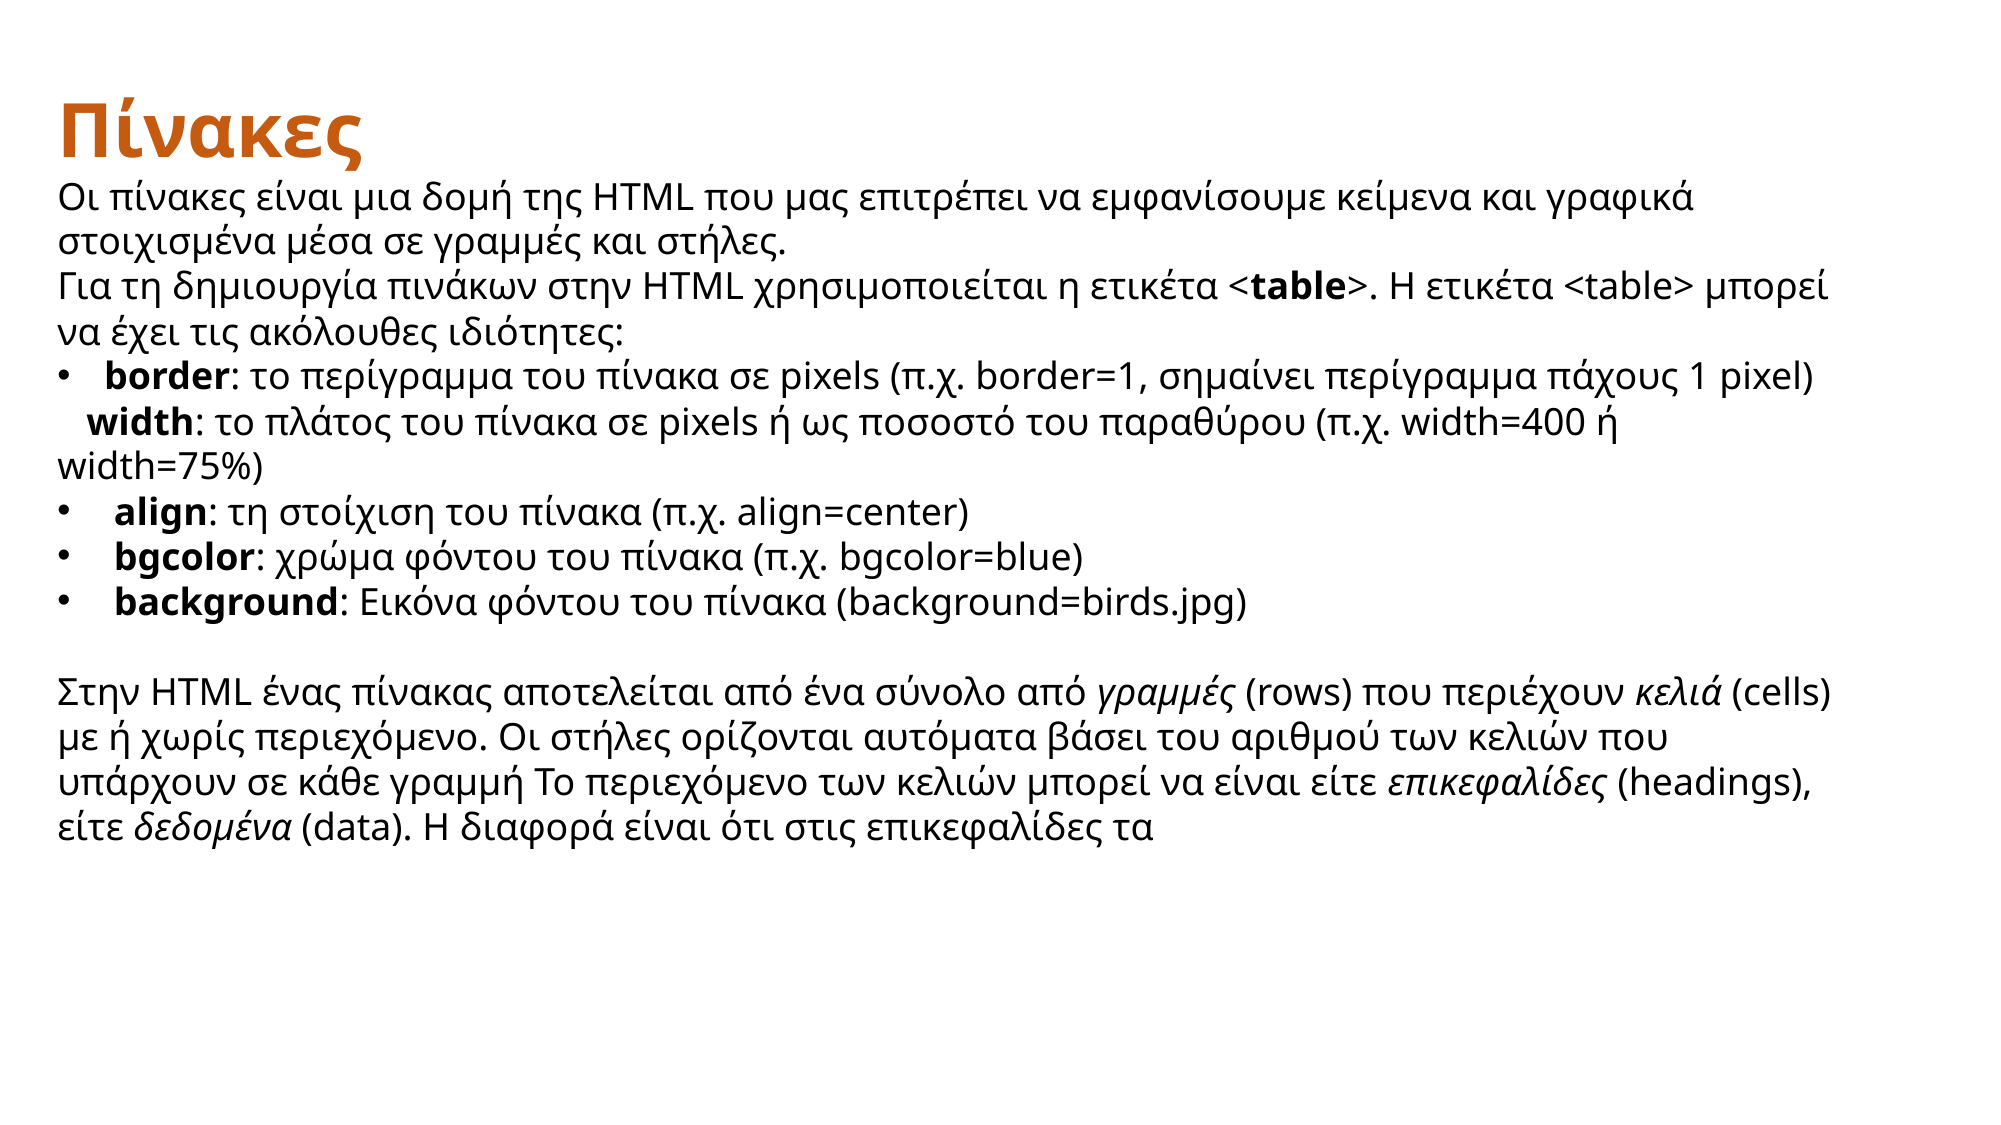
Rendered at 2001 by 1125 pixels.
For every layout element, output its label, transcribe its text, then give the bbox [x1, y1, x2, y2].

text_box Πίνακες Οι πίνακες είναι μια δομή της HTML που μας επιτρέπει να εμφανίσουμε κείμενα και γραφικά στοιχισμένα μέσα σε γραμμές και στήλες. Για τη δημιουργία πινάκων στην HTML χρησιμοποιείται η ετικέτα <table>. Η ετικέτα <table> μπορεί να έχει τις ακόλουθες ιδιότητες: border: το περίγραμμα του πίνακα σε pixels (π.χ. border=1, σημαίνει περίγραμμα πάχους 1 pixel) width: το πλάτος του πίνακα σε pixels ή ως ποσοστό του παραθύρου (π.χ. width=400 ή width=75%) align: τη στοίχιση του πίνακα (π.χ. align=center) bgcolor: χρώμα φόντου του πίνακα (π.χ. bgcolor=blue) background: Εικόνα φόντου του πίνακα (background=birds.jpg) Στην HTML ένας πίνακας αποτελείται από ένα σύνολο από γραμμές (rows) που περιέχουν κελιά (cells) με ή χωρίς περιεχόμενο. Οι στήλες ορίζονται αυτόματα βάσει του αριθμού των κελιών που υπάρχουν σε κάθε γραμμή Το περιεχόμενο των κελιών μπορεί να είναι είτε επικεφαλίδες (headings), είτε δεδομένα (data). Η διαφορά είναι ότι στις επικεφαλίδες τα [42, 75, 1850, 855]
